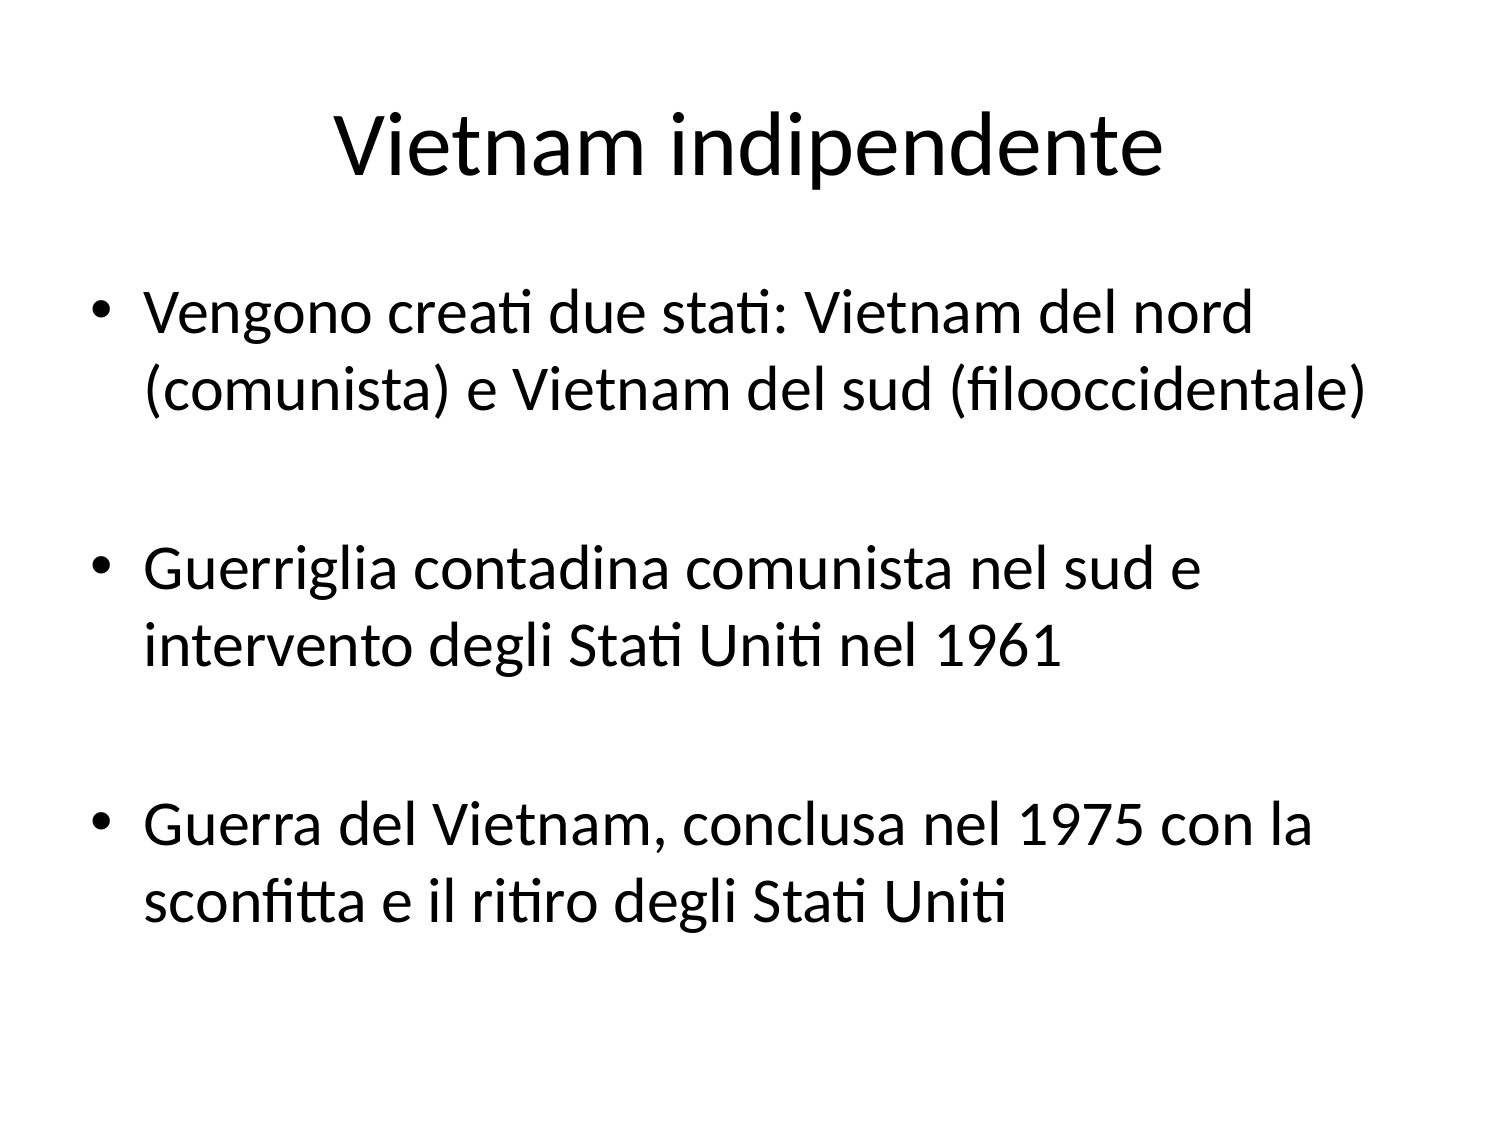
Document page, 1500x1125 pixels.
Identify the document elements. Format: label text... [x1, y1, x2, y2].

list Vengono creati due stati: Vietnam del nord (comunista) e Vietnam del sud (filooccidentale) Guerriglia contadina comunista nel sud e intervento degli Stati Uniti nel 1961 Guerra del Vietnam, conclusa nel 1975 con la sconfitta e il ritiro degli Stati Uniti [75, 262, 1425, 1005]
title Vietnam indipendente [75, 45, 1425, 233]
